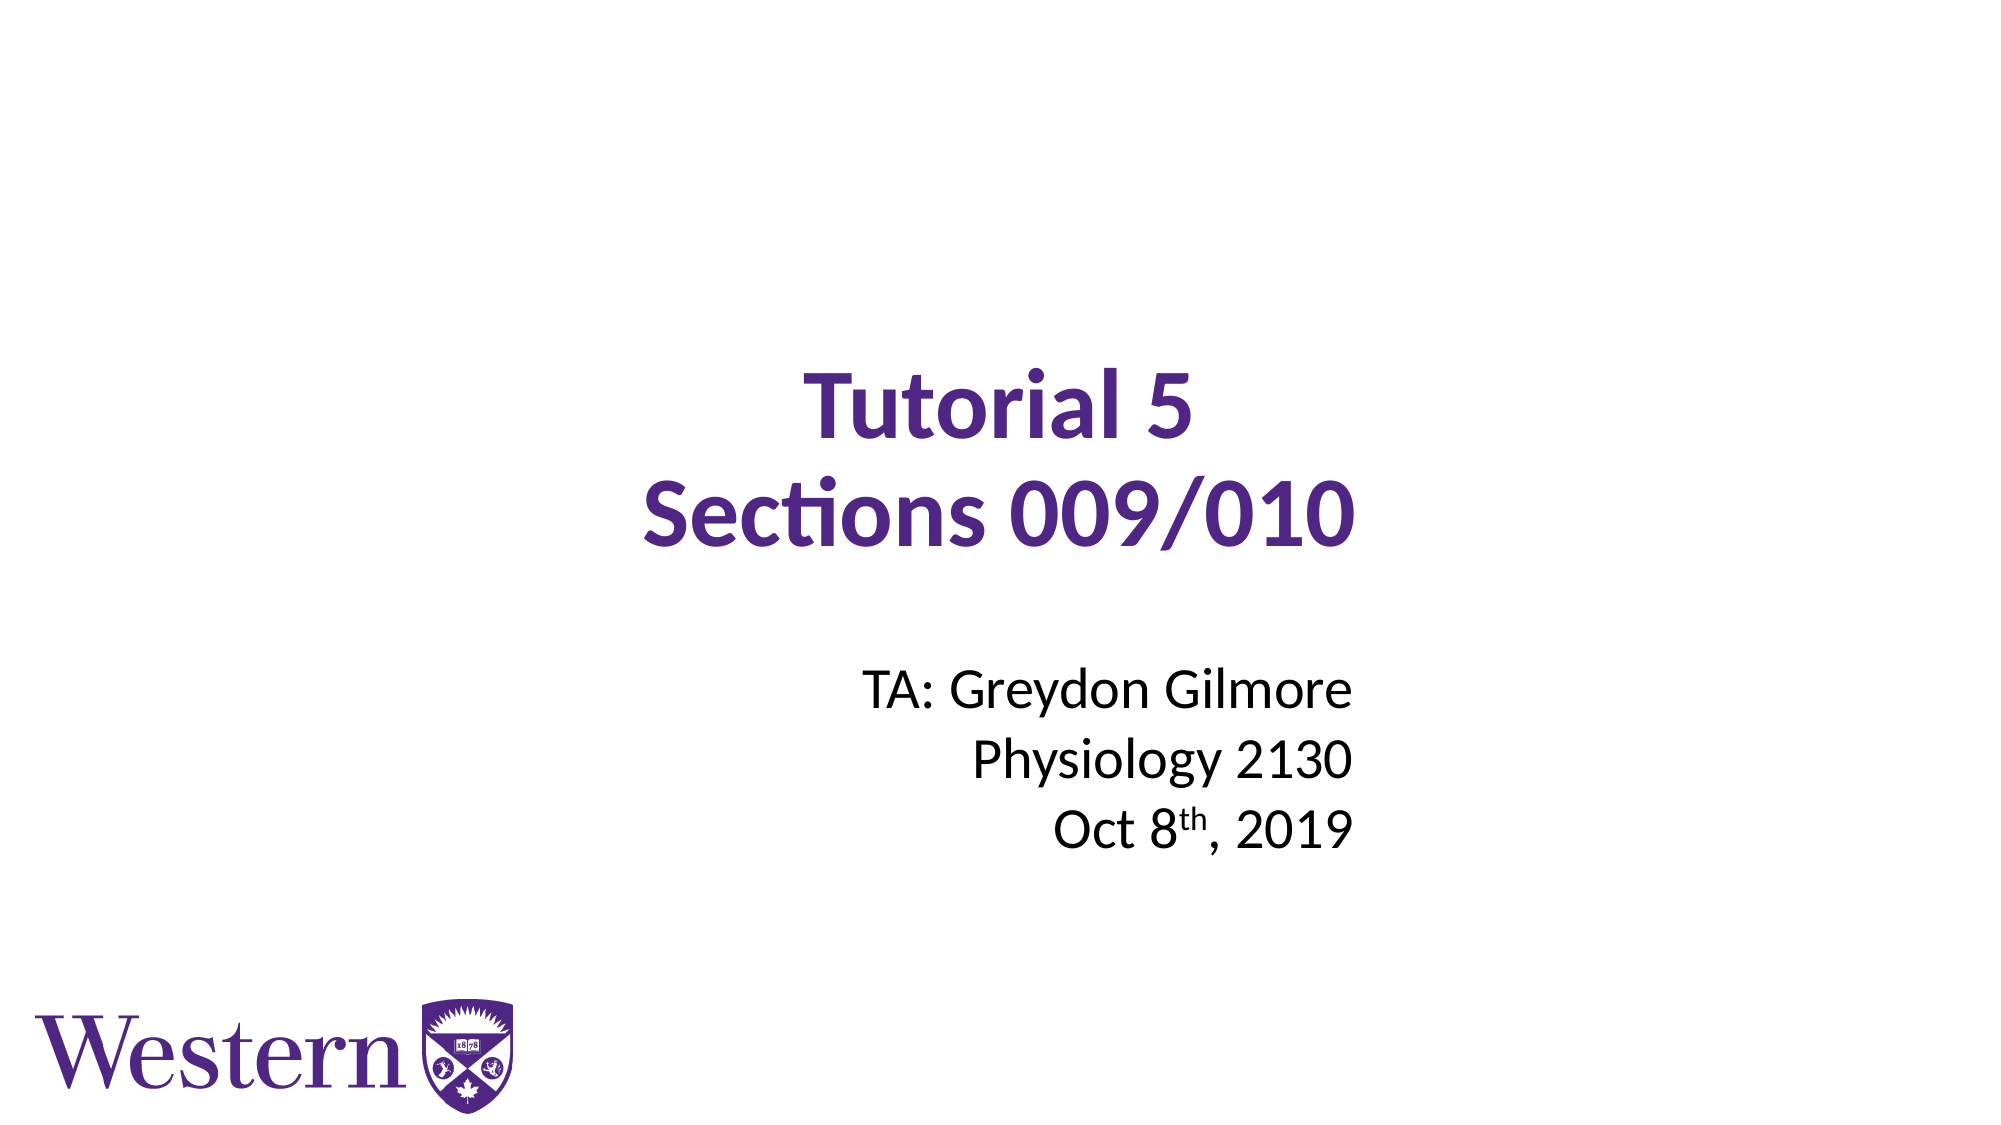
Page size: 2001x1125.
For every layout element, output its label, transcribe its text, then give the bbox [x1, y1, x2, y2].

picture [35, 999, 513, 1114]
title Tutorial 5 Sections 009/010 [249, 184, 1750, 576]
text_box TA: Greydon Gilmore Physiology 2130 Oct 8th, 2019 [721, 642, 1369, 868]
